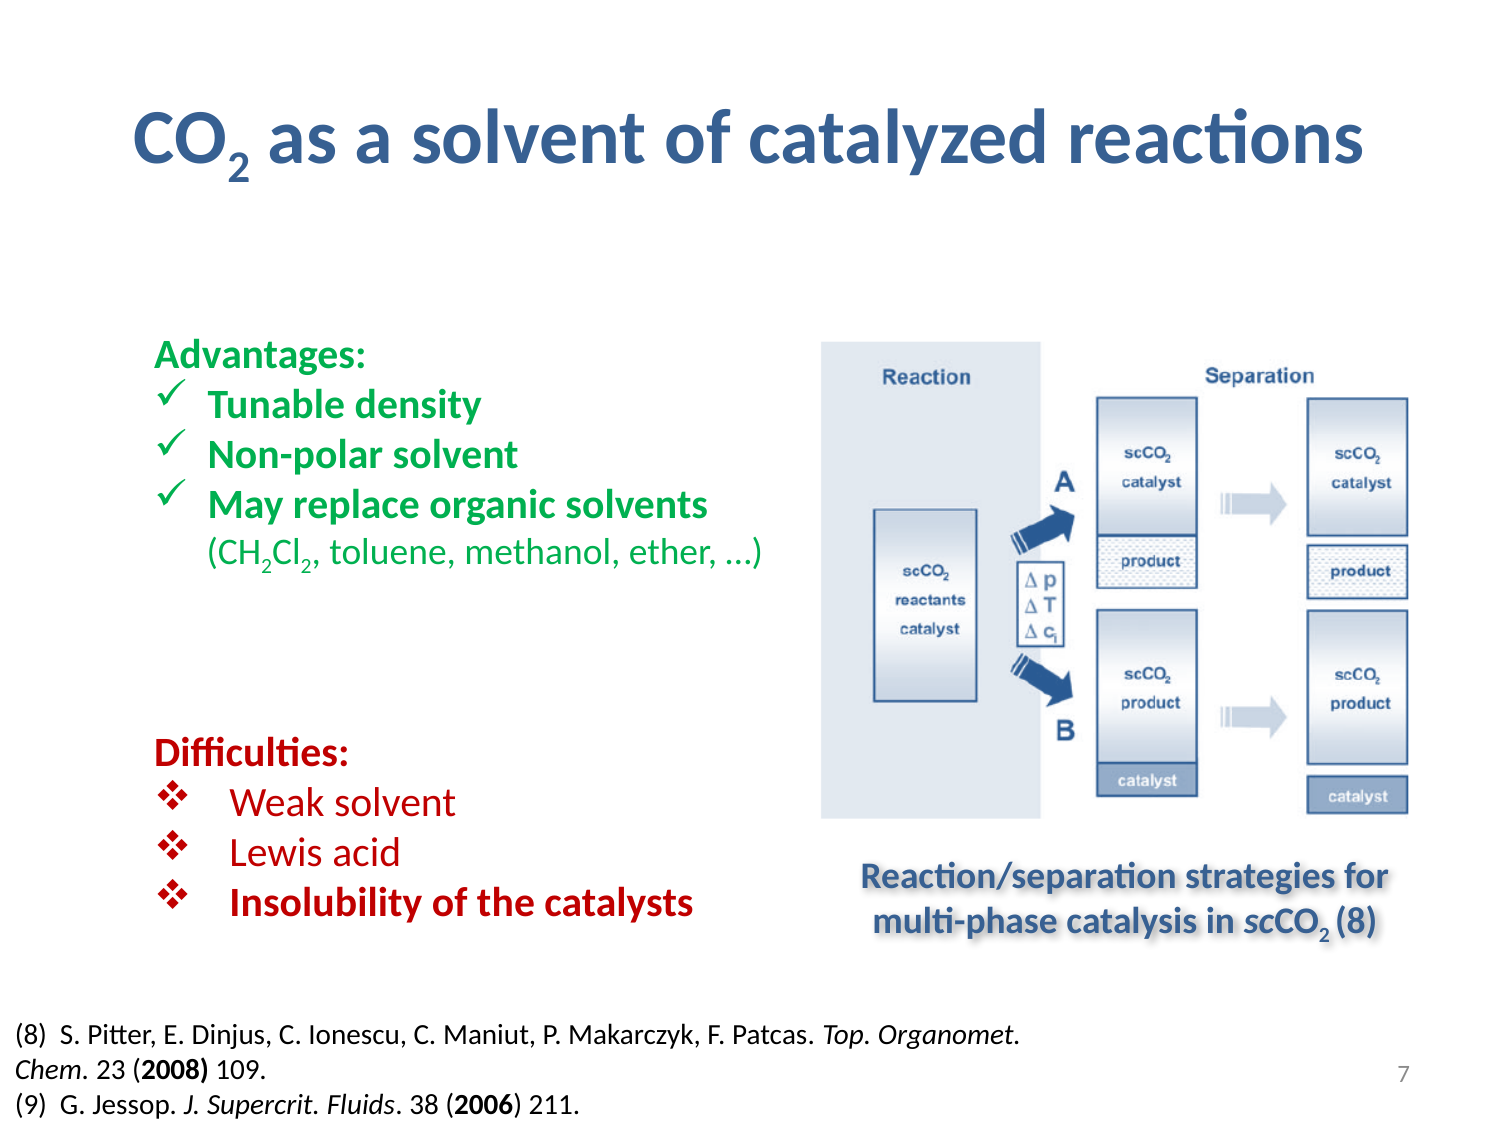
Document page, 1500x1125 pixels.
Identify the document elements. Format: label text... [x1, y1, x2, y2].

text_box Reaction/separation strategies for multi-phase catalysis in scCO2 (8) [820, 843, 1430, 955]
text_box Difficulties: Weak solvent Lewis acid Insolubility of the catalysts [139, 717, 796, 933]
text_box Advantages: Tunable density Non-polar solvent May replace organic solvents (CH2Cl2, toluene, methanol, ether, …) [139, 319, 796, 586]
text_box (8) S. Pitter, E. Dinjus, C. Ionescu, C. Maniut, P. Makarczyk, F. Patcas. Top. Organomet. Chem. 23 (2008) 109. (9) G. Jessop. J. Supercrit. Fluids. 38 (2006) 211. [0, 1008, 1093, 1125]
title CO2 as a solvent of catalyzed reactions [75, 45, 1425, 233]
picture [796, 327, 1430, 829]
slide_number 7 [1074, 1042, 1425, 1103]
